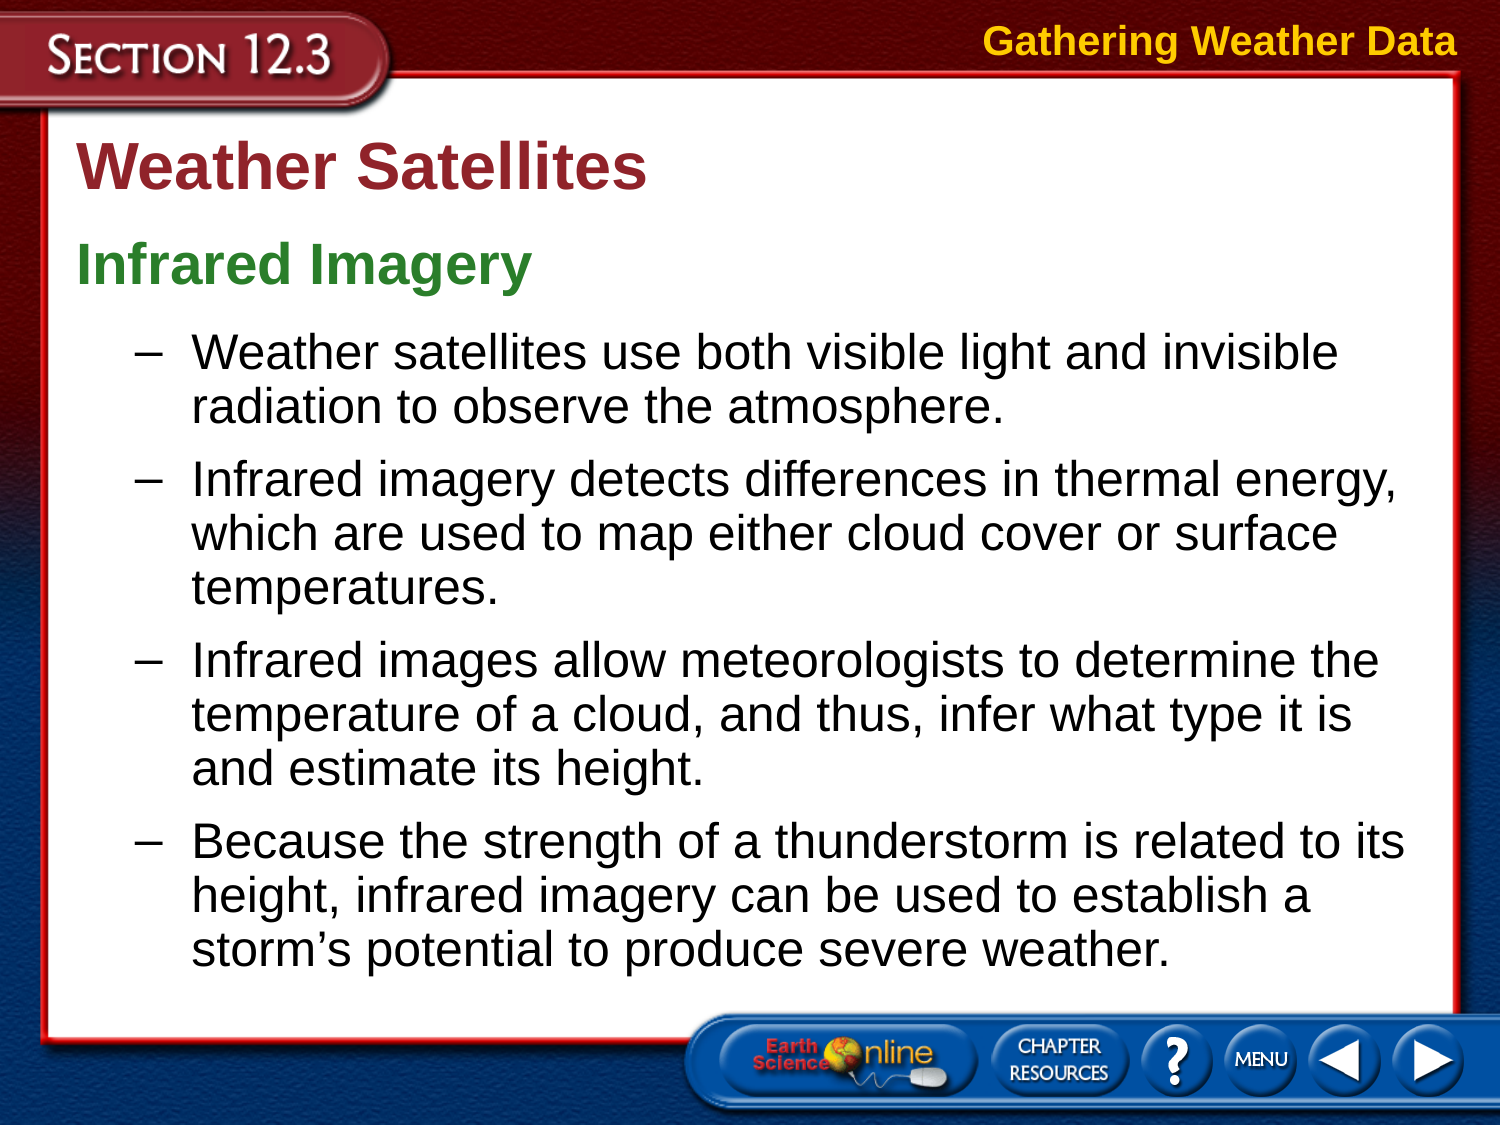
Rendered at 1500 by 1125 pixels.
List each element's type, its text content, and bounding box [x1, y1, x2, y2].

list Infrared Imagery [60, 226, 1412, 305]
text_box Weather satellites use both visible light and invisible radiation to observe the atmosphere. Infrared imagery detects differences in thermal energy, which are used to map either cloud cover or surface temperatures. Infrared images allow meteorologists to determine the temperature of a cloud, and thus, infer what type it is and estimate its height. Because the strength of a thunderstorm is related to its height, infrared imagery can be used to establish a storm’s potential to produce severe weather. [120, 318, 1435, 442]
text_box Gathering Weather Data [689, 6, 1458, 72]
title Weather Satellites [60, 118, 1412, 219]
picture [0, 0, 1500, 1125]
